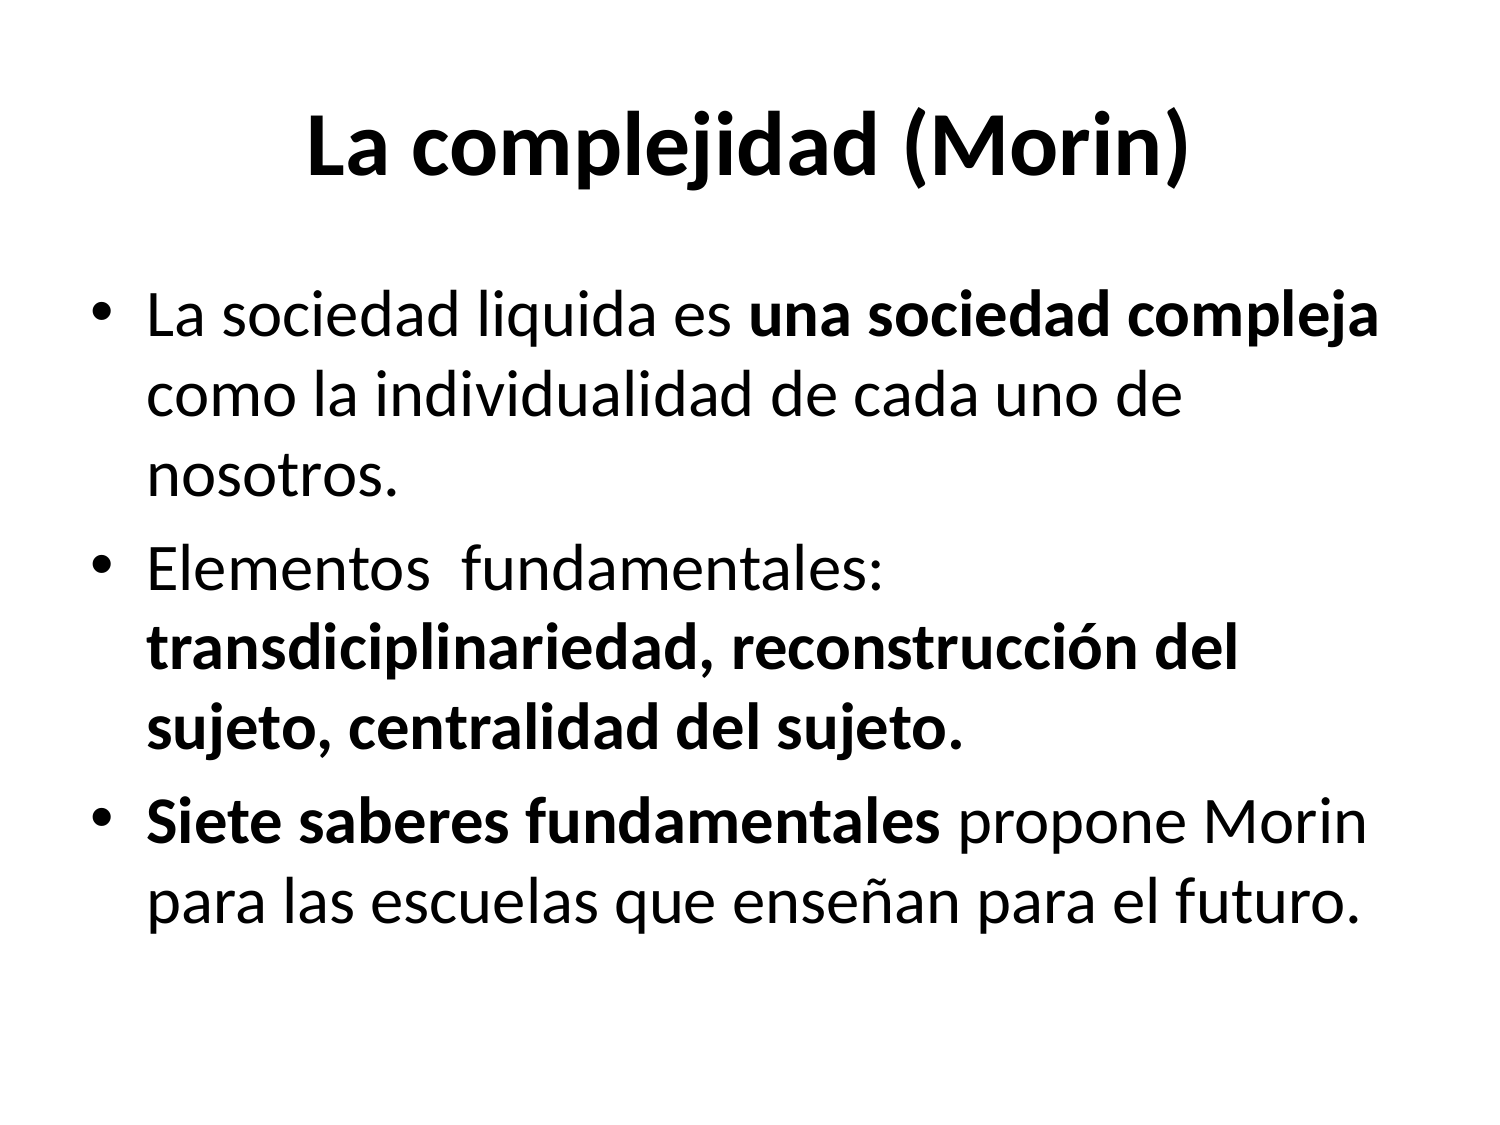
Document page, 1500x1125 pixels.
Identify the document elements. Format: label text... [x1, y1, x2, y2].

list La sociedad liquida es una sociedad compleja como la individualidad de cada uno de nosotros. Elementos fundamentales: transdiciplinariedad, reconstrucción del sujeto, centralidad del sujeto. Siete saberes fundamentales propone Morin para las escuelas que enseñan para el futuro. [75, 262, 1425, 1005]
title La complejidad (Morin) [75, 45, 1425, 233]
